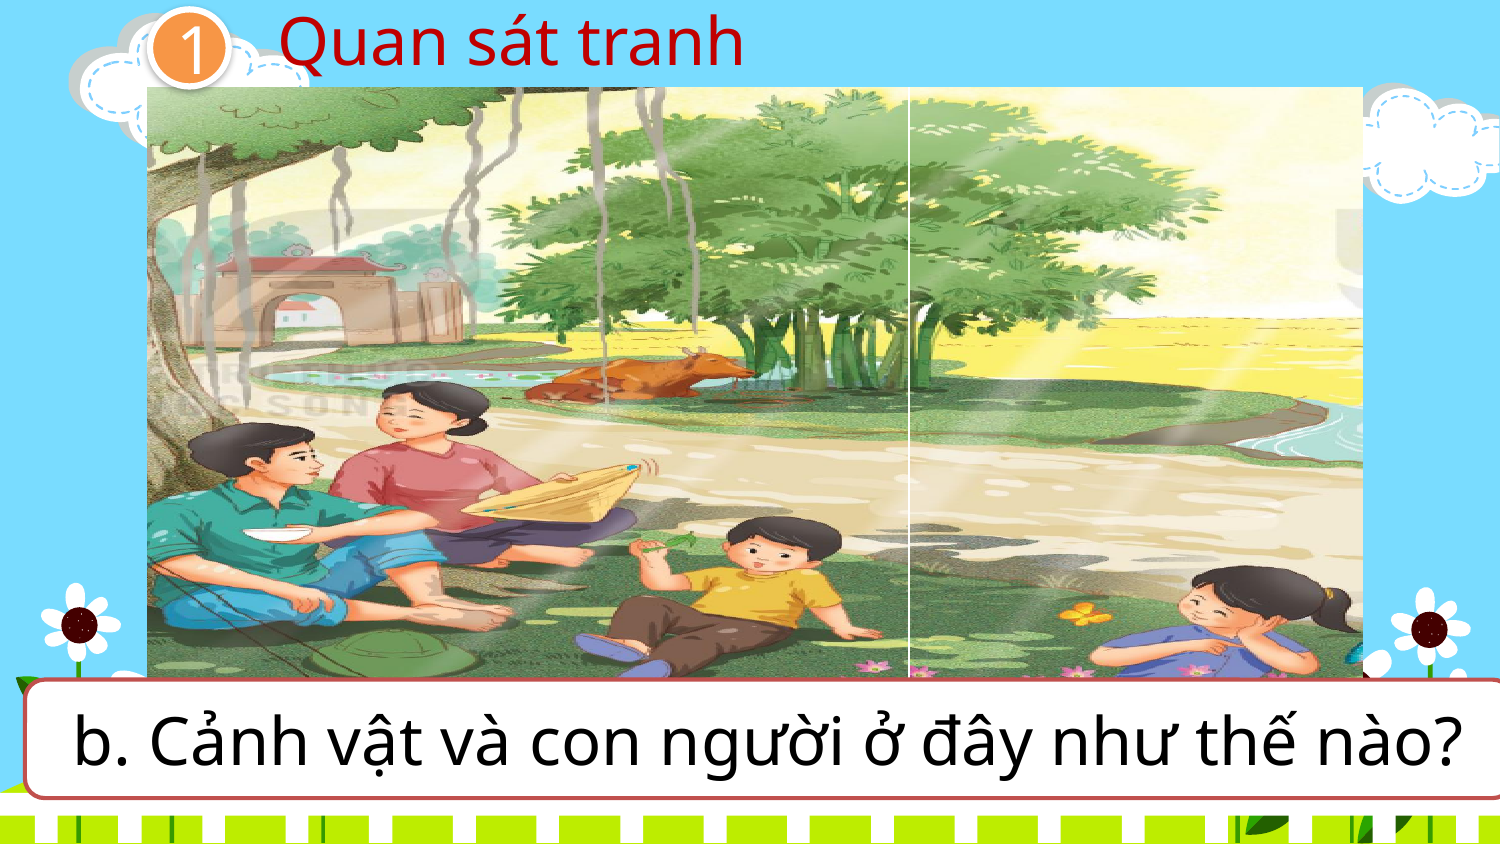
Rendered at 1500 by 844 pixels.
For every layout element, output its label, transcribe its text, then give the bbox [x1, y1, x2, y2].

text_box 1 [146, 6, 232, 86]
picture [147, 87, 1363, 757]
text_box Quan sát tranh [262, 0, 895, 86]
text_box b. Cảnh vật và con người ở đây như thế nào? [22, 677, 1500, 801]
